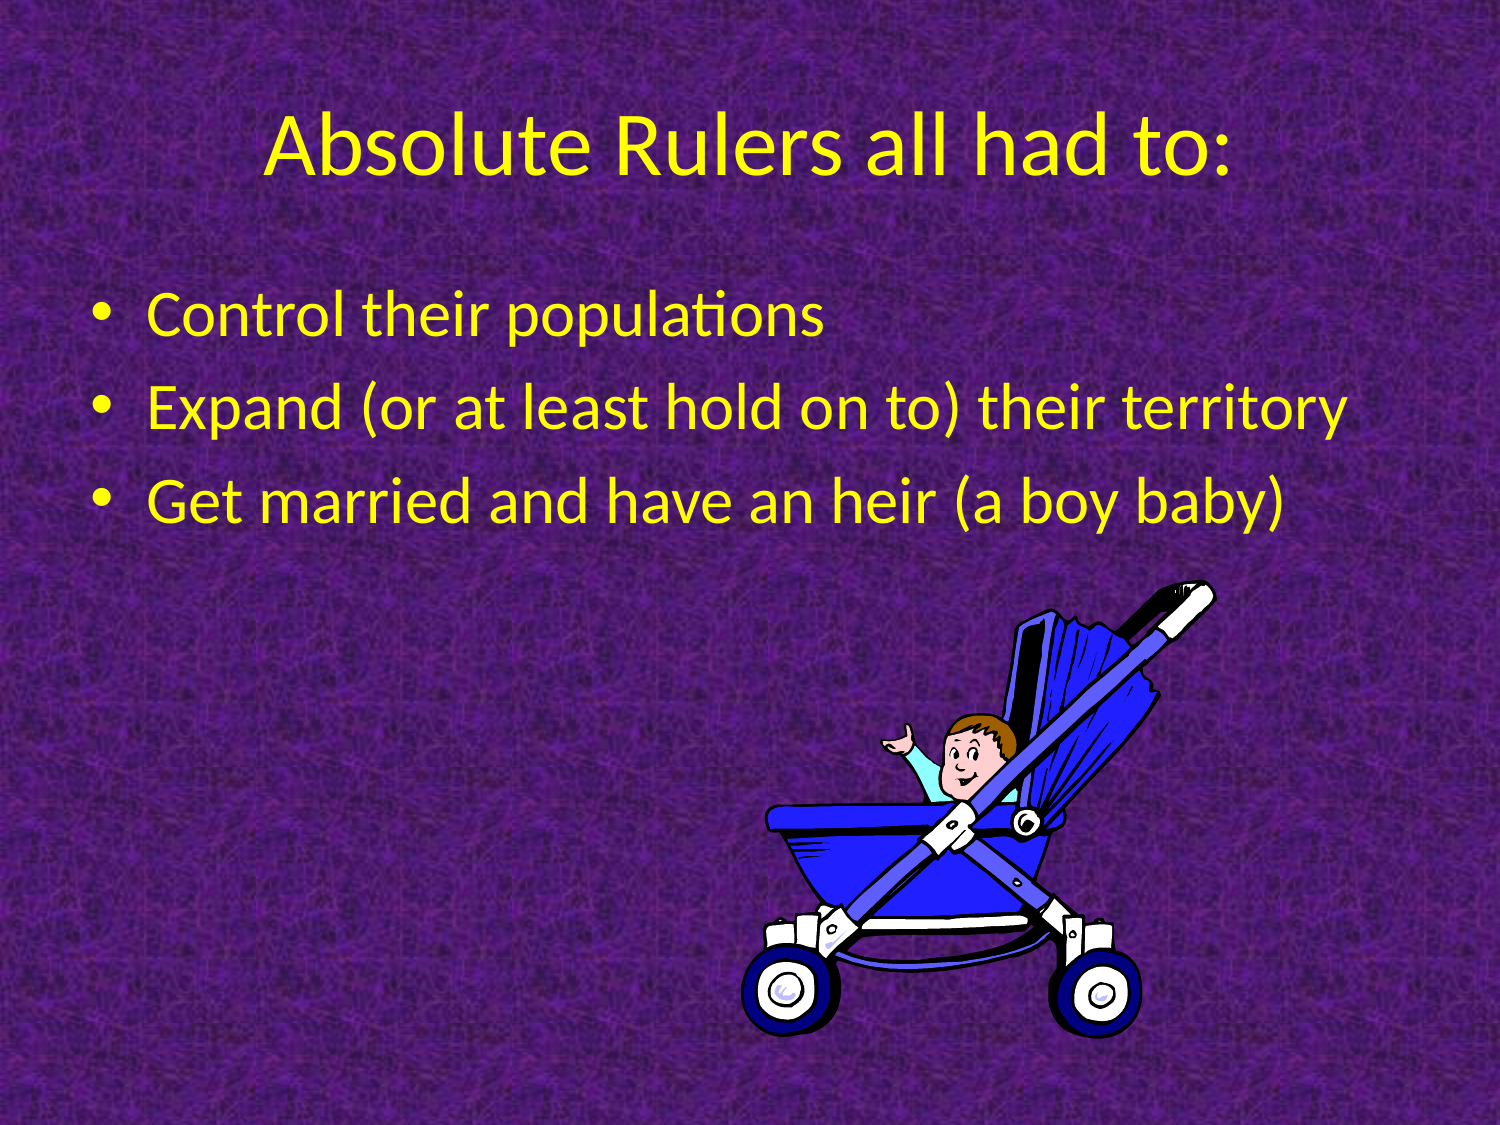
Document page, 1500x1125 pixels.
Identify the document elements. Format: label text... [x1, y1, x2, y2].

title Absolute Rulers all had to: [75, 45, 1425, 233]
list Control their populations Expand (or at least hold on to) their territory Get married and have an heir (a boy baby) [75, 262, 1425, 1005]
picture [0, 0, 1500, 1125]
